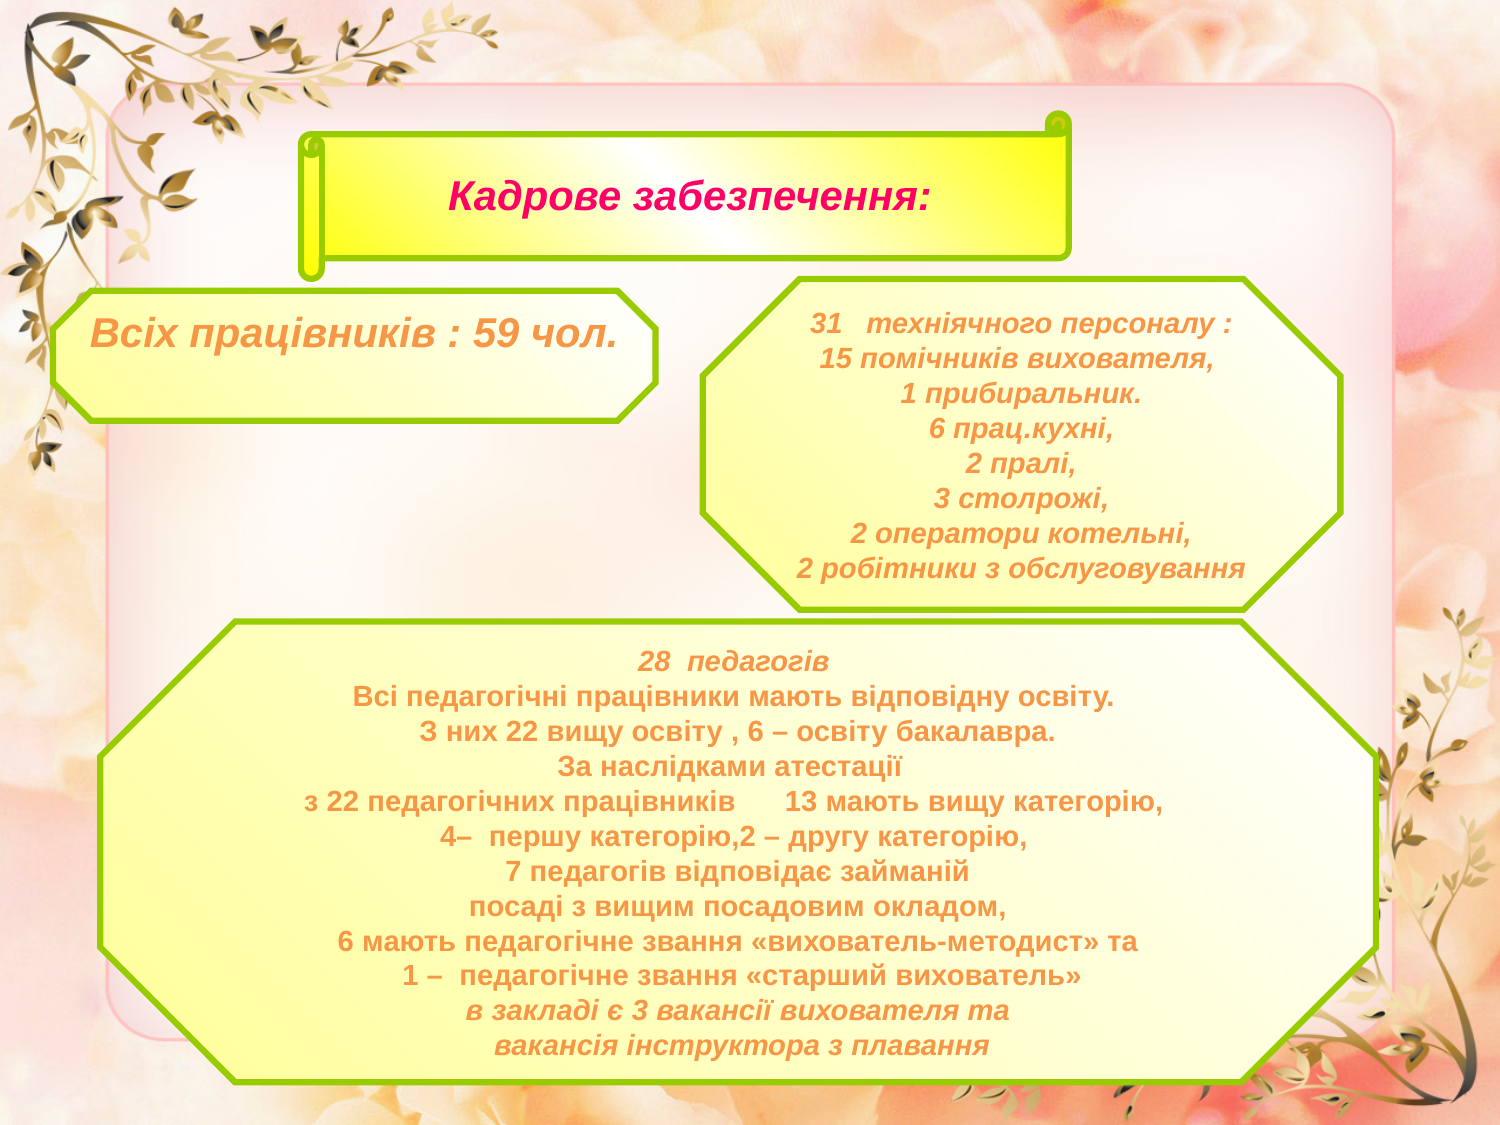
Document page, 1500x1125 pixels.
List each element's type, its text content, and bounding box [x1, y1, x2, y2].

picture [0, 0, 1500, 1125]
text_box 28 педагогів Всі педагогічні працівники мають відповідну освіту. З них 22 вищу освіту , 6 – освіту бакалавра. За наслідками атестації з 22 педагогічних працівників 13 мають вищу категорію, 4– першу категорію,2 – другу категорію, 7 педагогів відповідає займаній посаді з вищим посадовим окладом, 6 мають педагогічне звання «вихователь-методист» та 1 – педагогічне звання «старший вихователь» в закладі є 3 вакансії вихователя та вакансія інструктора з плавання [100, 621, 1377, 1083]
text_box Кадрове забезпечення: [301, 113, 1069, 279]
text_box Всіх працівників : 59 чол. [53, 290, 656, 421]
text_box техніячного персоналу : 15 помічників вихователя, 1 прибиральник. 6 прац.кухні, 2 пралі, 3 столрожі, 2 оператори котельні, 2 робітники з обслуговування [702, 278, 1341, 610]
